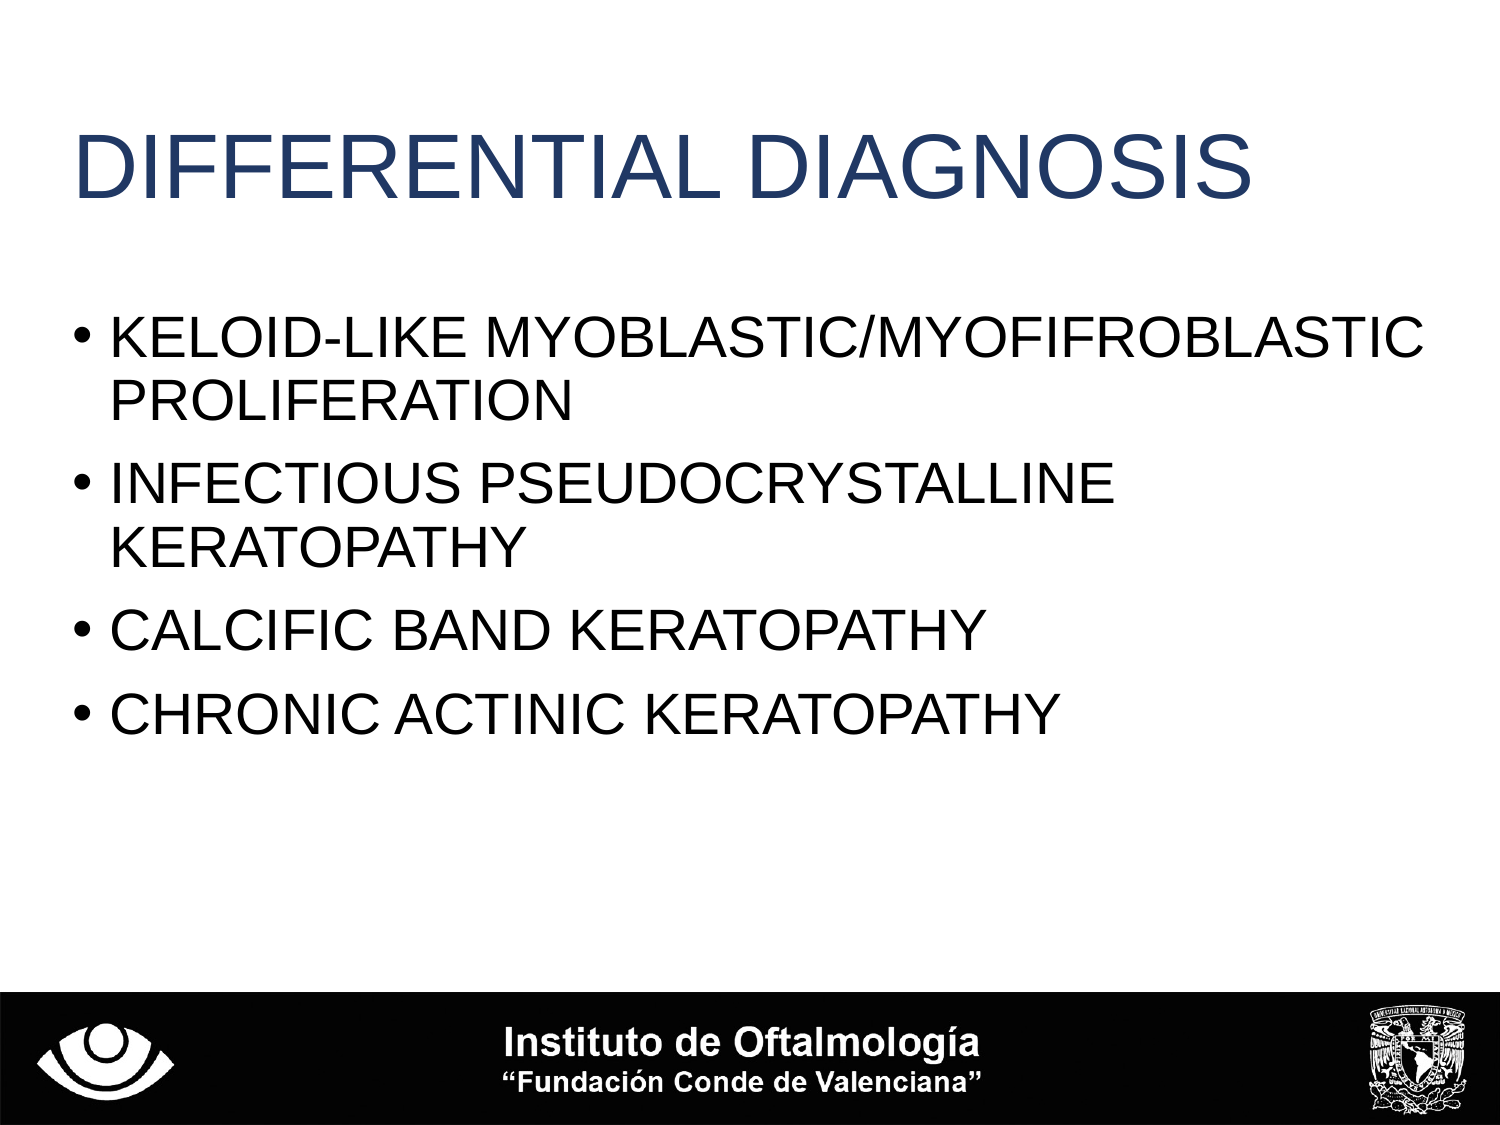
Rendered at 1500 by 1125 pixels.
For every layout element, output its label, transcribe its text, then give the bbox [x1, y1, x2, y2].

list KELOID-LIKE MYOBLASTIC/MYOFIFROBLASTIC PROLIFERATION INFECTIOUS PSEUDOCRYSTALLINE KERATOPATHY CALCIFIC BAND KERATOPATHY CHRONIC ACTINIC KERATOPATHY [57, 299, 1460, 955]
picture [0, 0, 1500, 1125]
title DIFFERENTIAL DIAGNOSIS [57, 59, 1460, 278]
